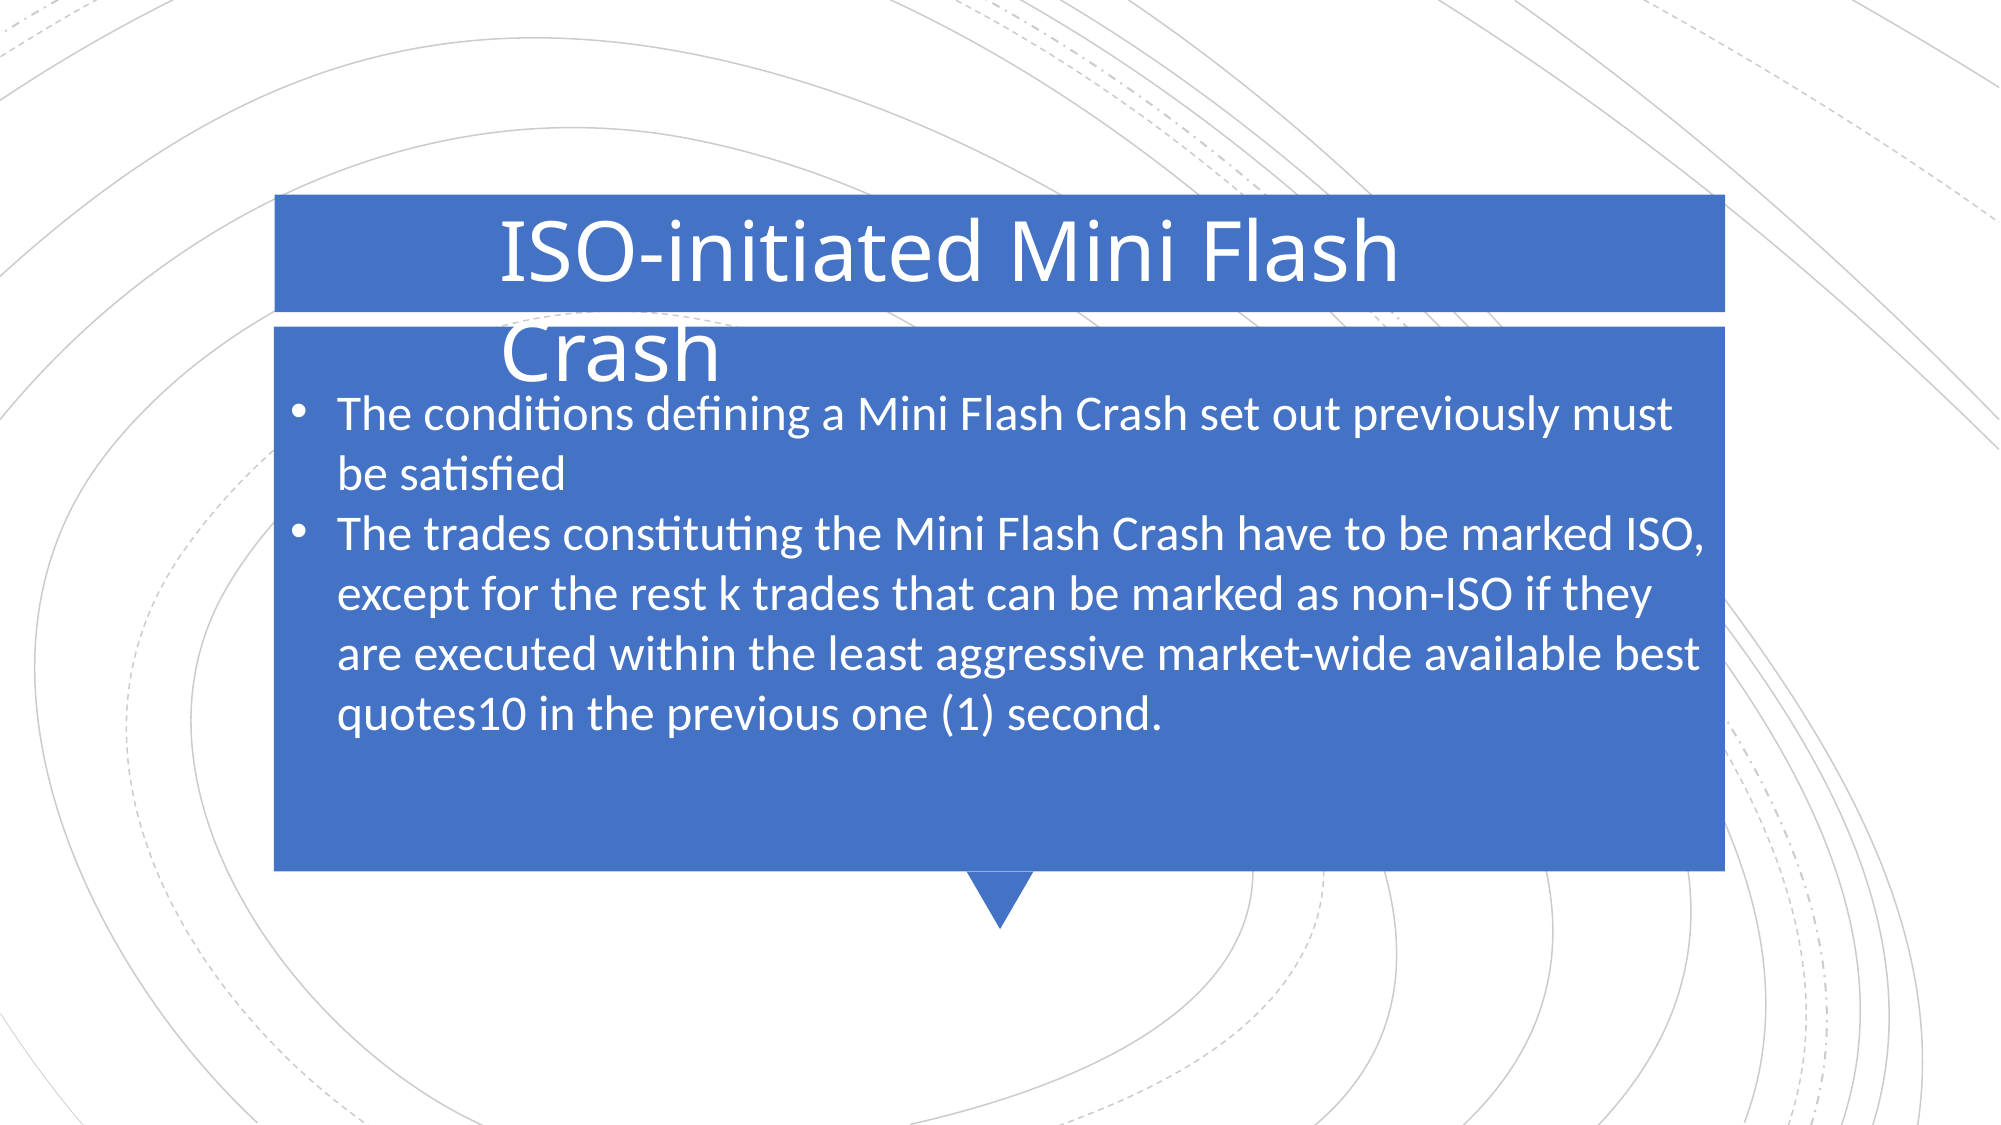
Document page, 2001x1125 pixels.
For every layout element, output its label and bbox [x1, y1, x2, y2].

text_box [0, 0, 1999, 1125]
text_box [273, 194, 1726, 930]
